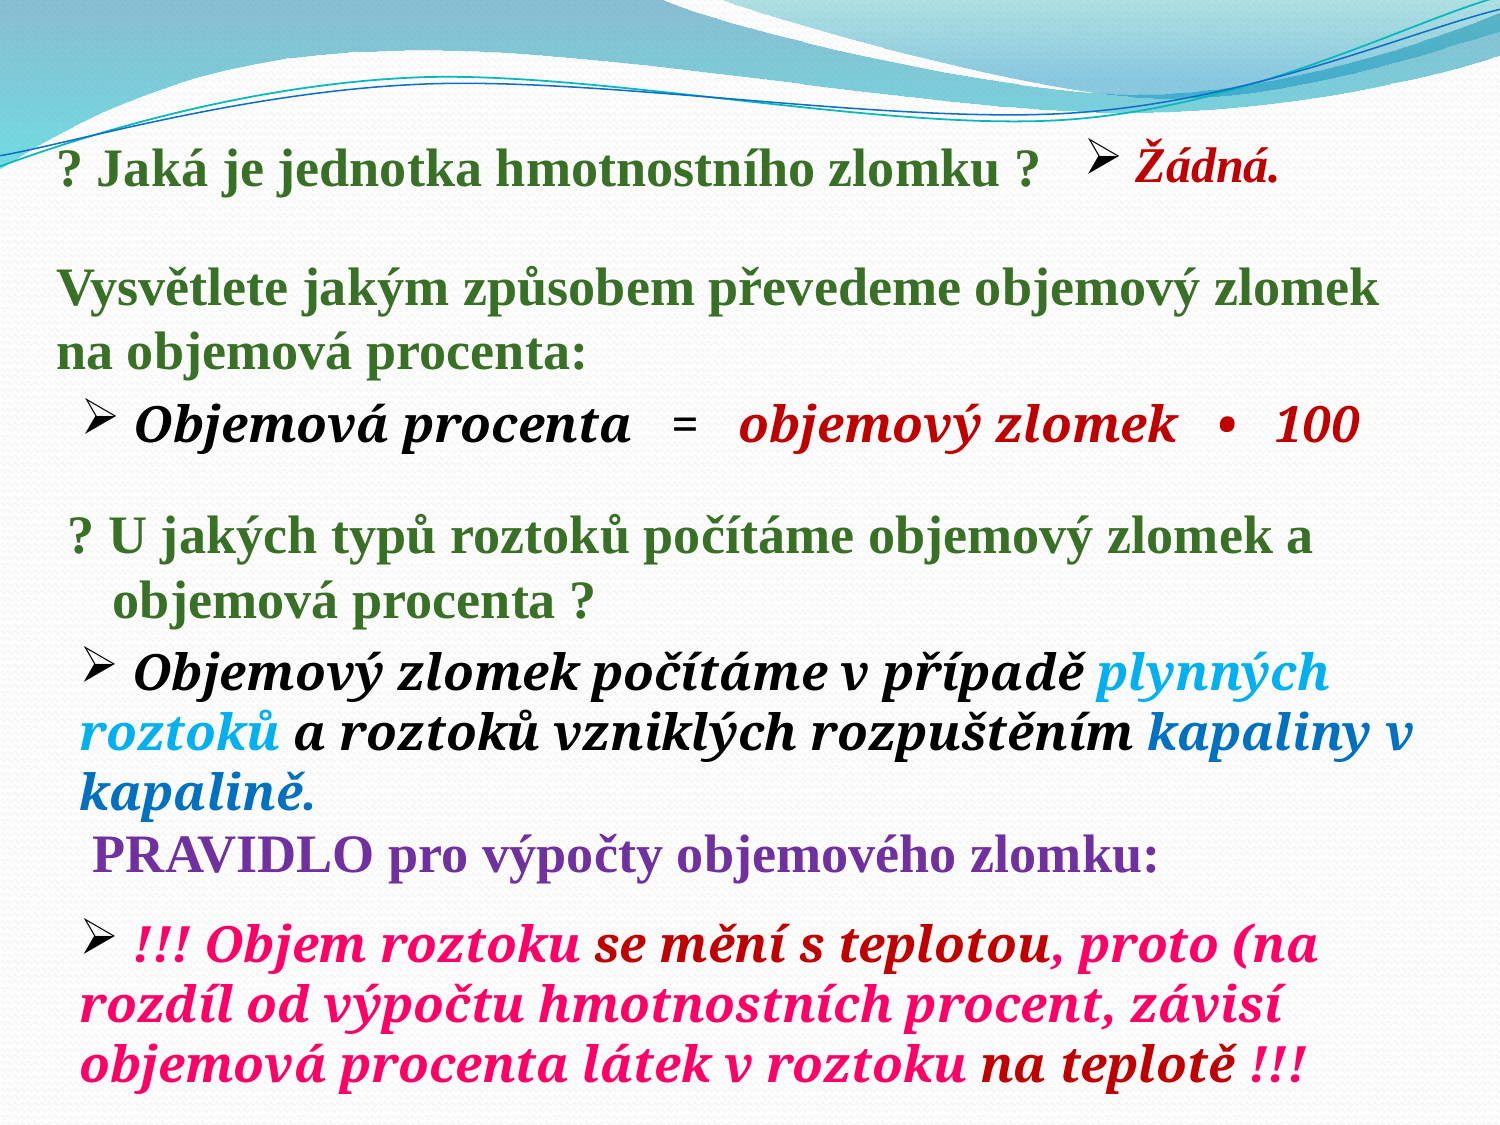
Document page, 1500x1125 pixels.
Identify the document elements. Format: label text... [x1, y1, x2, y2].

text_box Žádná. [1068, 125, 1412, 201]
text_box PRAVIDLO pro výpočty objemového zlomku: [78, 810, 1474, 891]
text_box Objemový zlomek počítáme v případě plynných roztoků a roztoků vzniklých rozpuštěním kapaliny v kapalině. [64, 633, 1471, 829]
text_box ? Jaká je jednotka hmotnostního zlomku ? [41, 125, 1105, 206]
text_box !!! Objem roztoku se mění s teplotou, proto (na rozdíl od výpočtu hmotnostních procent, závisí objemová procenta látek v roztoku na teplotě !!! [64, 905, 1471, 1100]
text_box Vysvětlete jakým způsobem převedeme objemový zlomek na objemová procenta: [41, 243, 1424, 389]
text_box Objemová procenta = objemový zlomek • 100 [66, 385, 1496, 460]
text_box ? U jakých typů roztoků počítáme objemový zlomek a objemová procenta ? [53, 491, 1449, 637]
